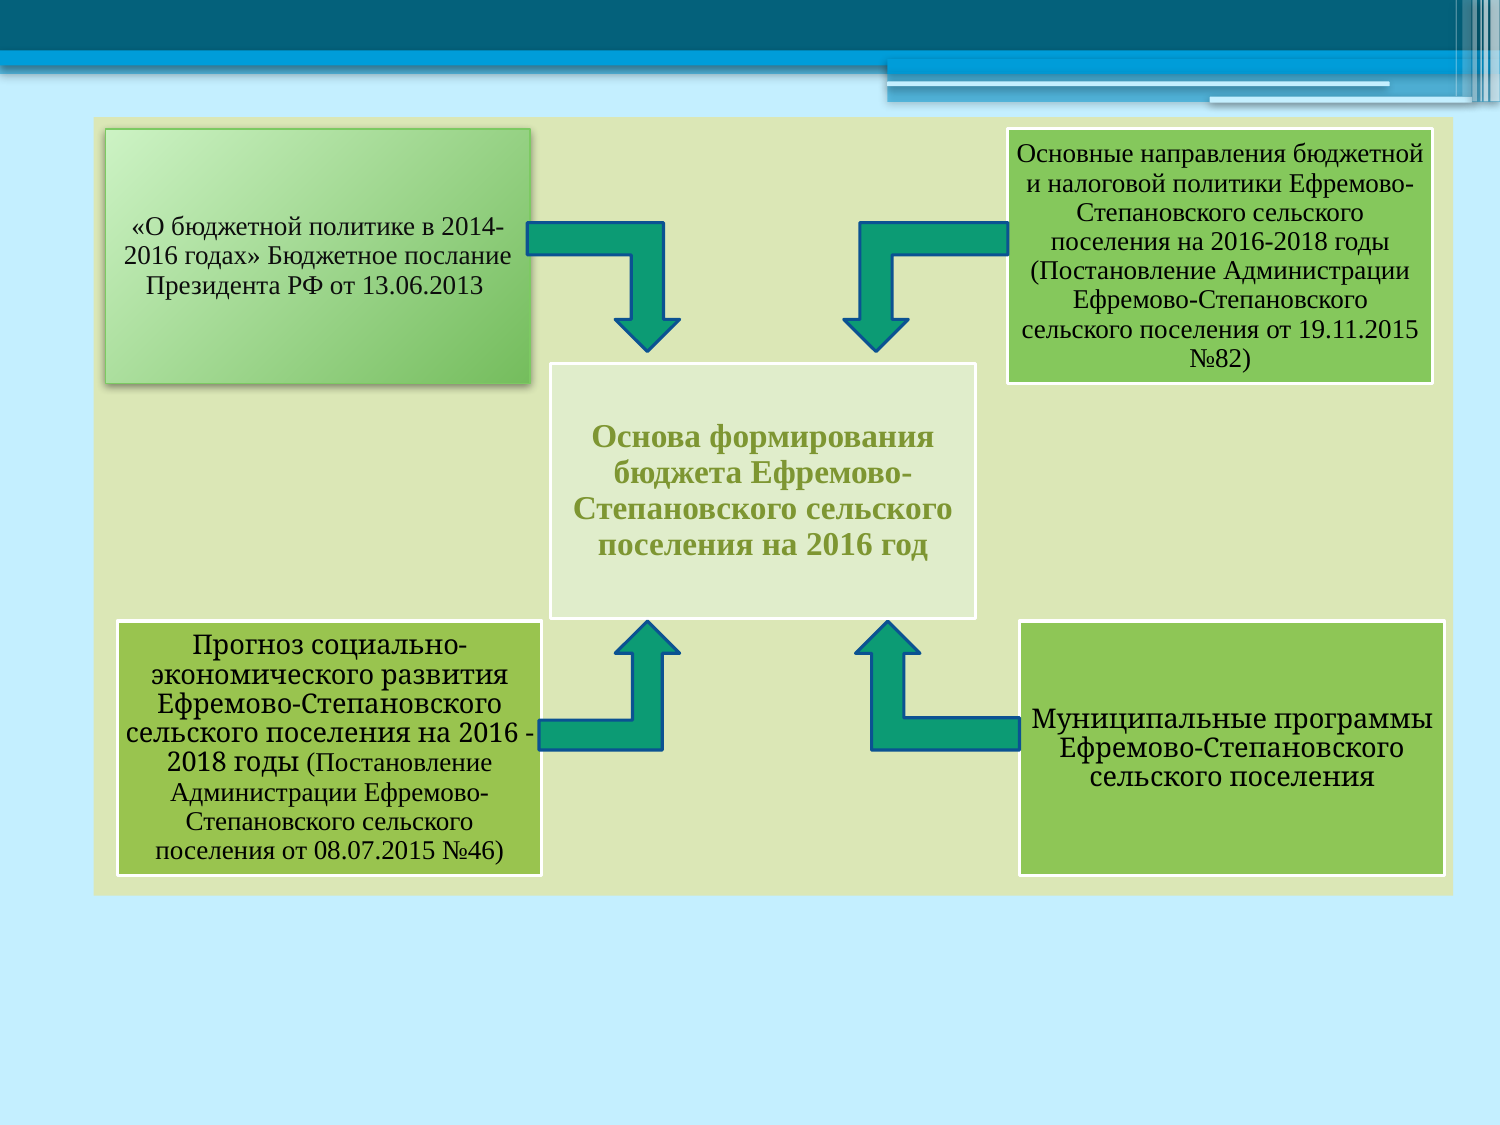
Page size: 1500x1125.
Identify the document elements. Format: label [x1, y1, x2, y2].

text_box [93, 116, 1454, 897]
